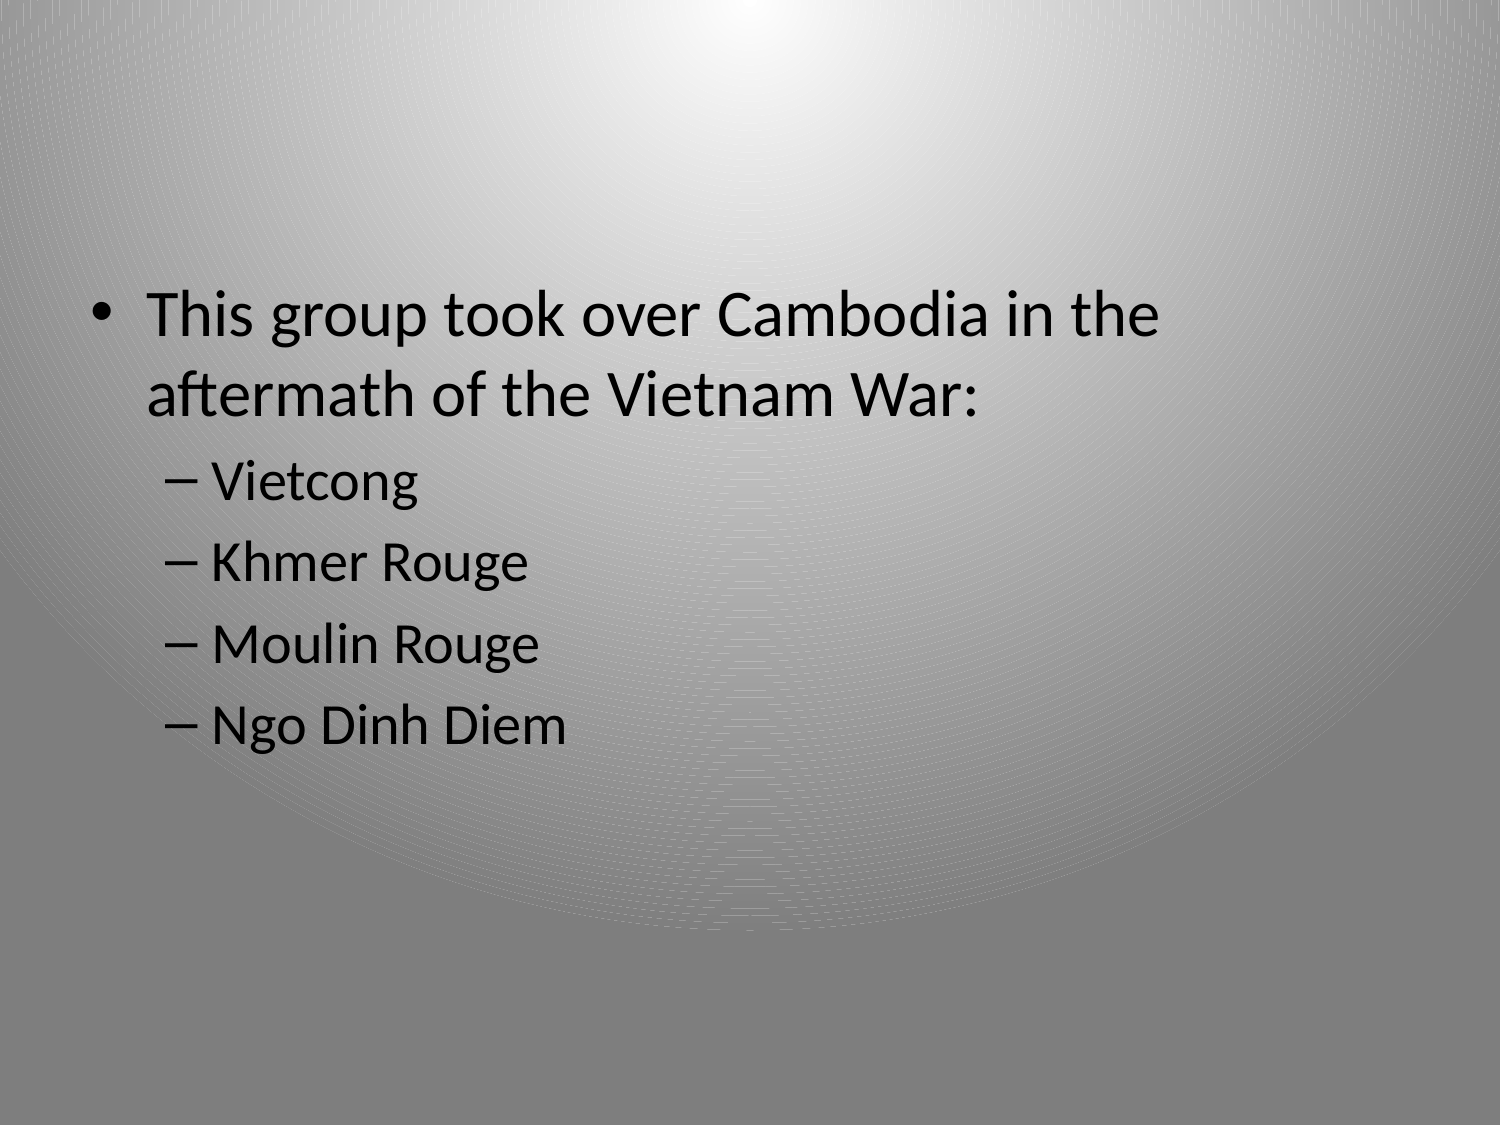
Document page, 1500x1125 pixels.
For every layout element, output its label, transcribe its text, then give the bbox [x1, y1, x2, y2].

list This group took over Cambodia in the aftermath of the Vietnam War: Vietcong Khmer Rouge Moulin Rouge Ngo Dinh Diem [75, 262, 1425, 1005]
